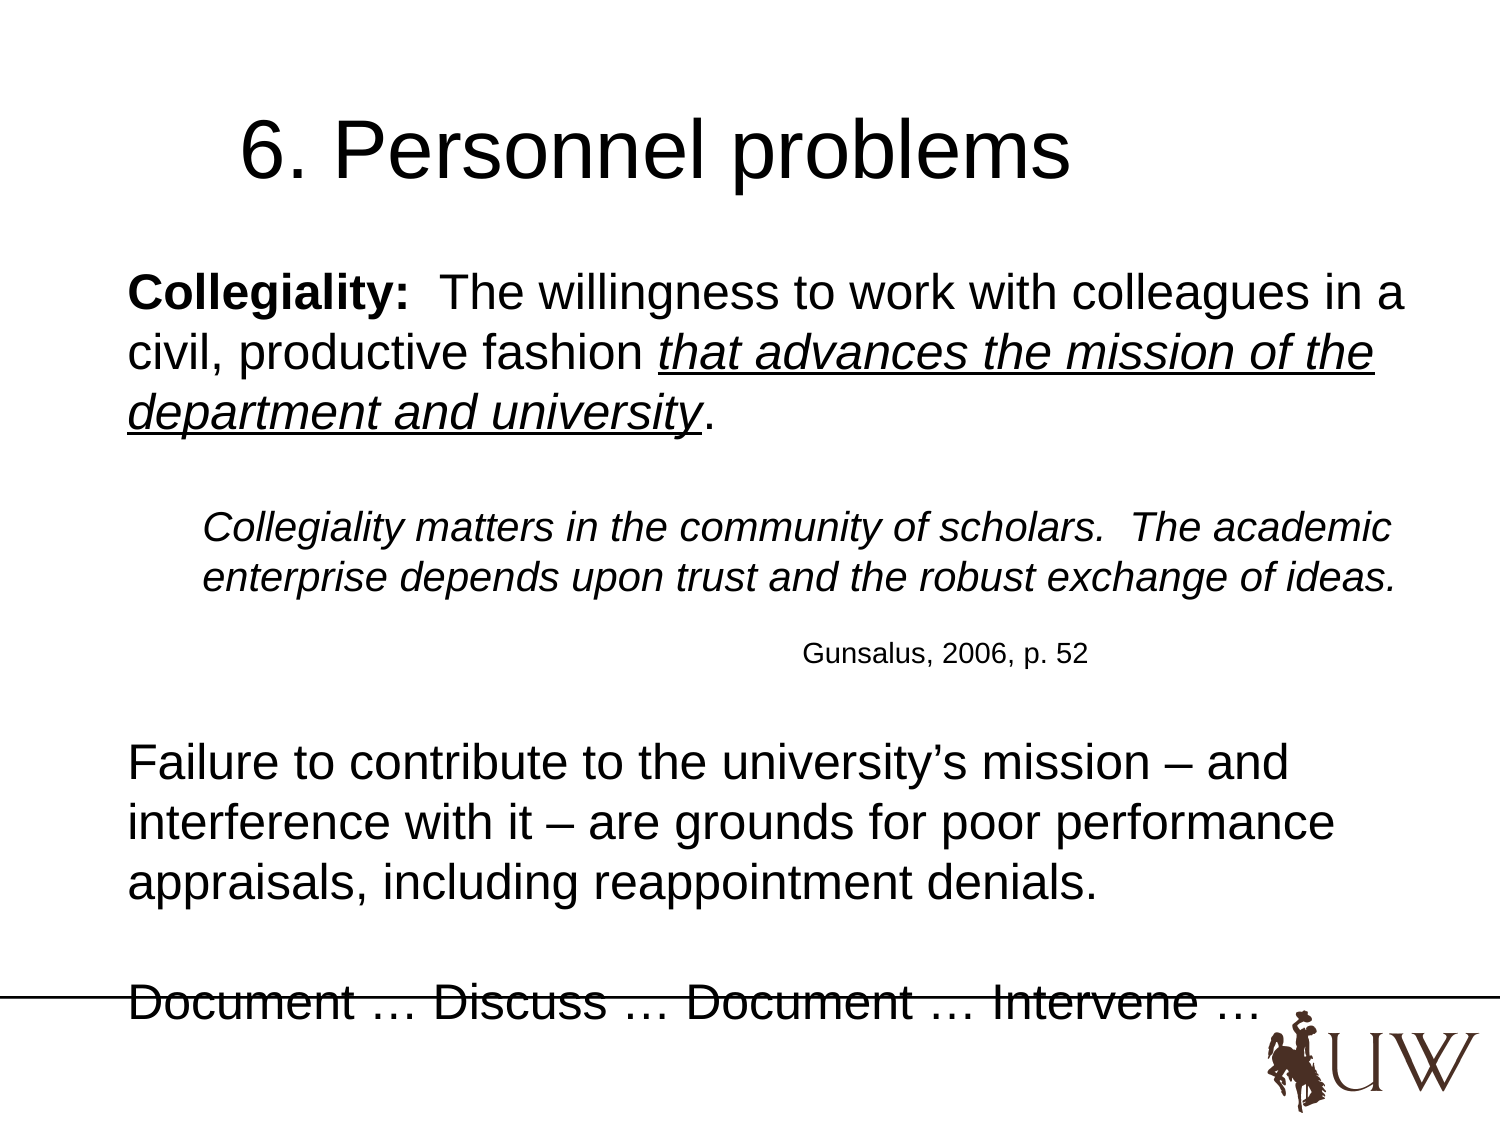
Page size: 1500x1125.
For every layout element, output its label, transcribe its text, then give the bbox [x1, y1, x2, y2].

text_box Collegiality: The willingness to work with colleagues in a civil, productive fashion that advances the mission of the department and university. Collegiality matters in the community of scholars. The academic enterprise depends upon trust and the robust exchange of ideas. Gunsalus, 2006, p. 52 Failure to contribute to the university’s mission – and interference with it – are grounds for poor performance appraisals, including reappointment denials. Document … Discuss … Document … Intervene … [112, 252, 1438, 1037]
text_box 6. Personnel problems [99, 87, 1213, 263]
picture [0, 996, 1500, 1125]
